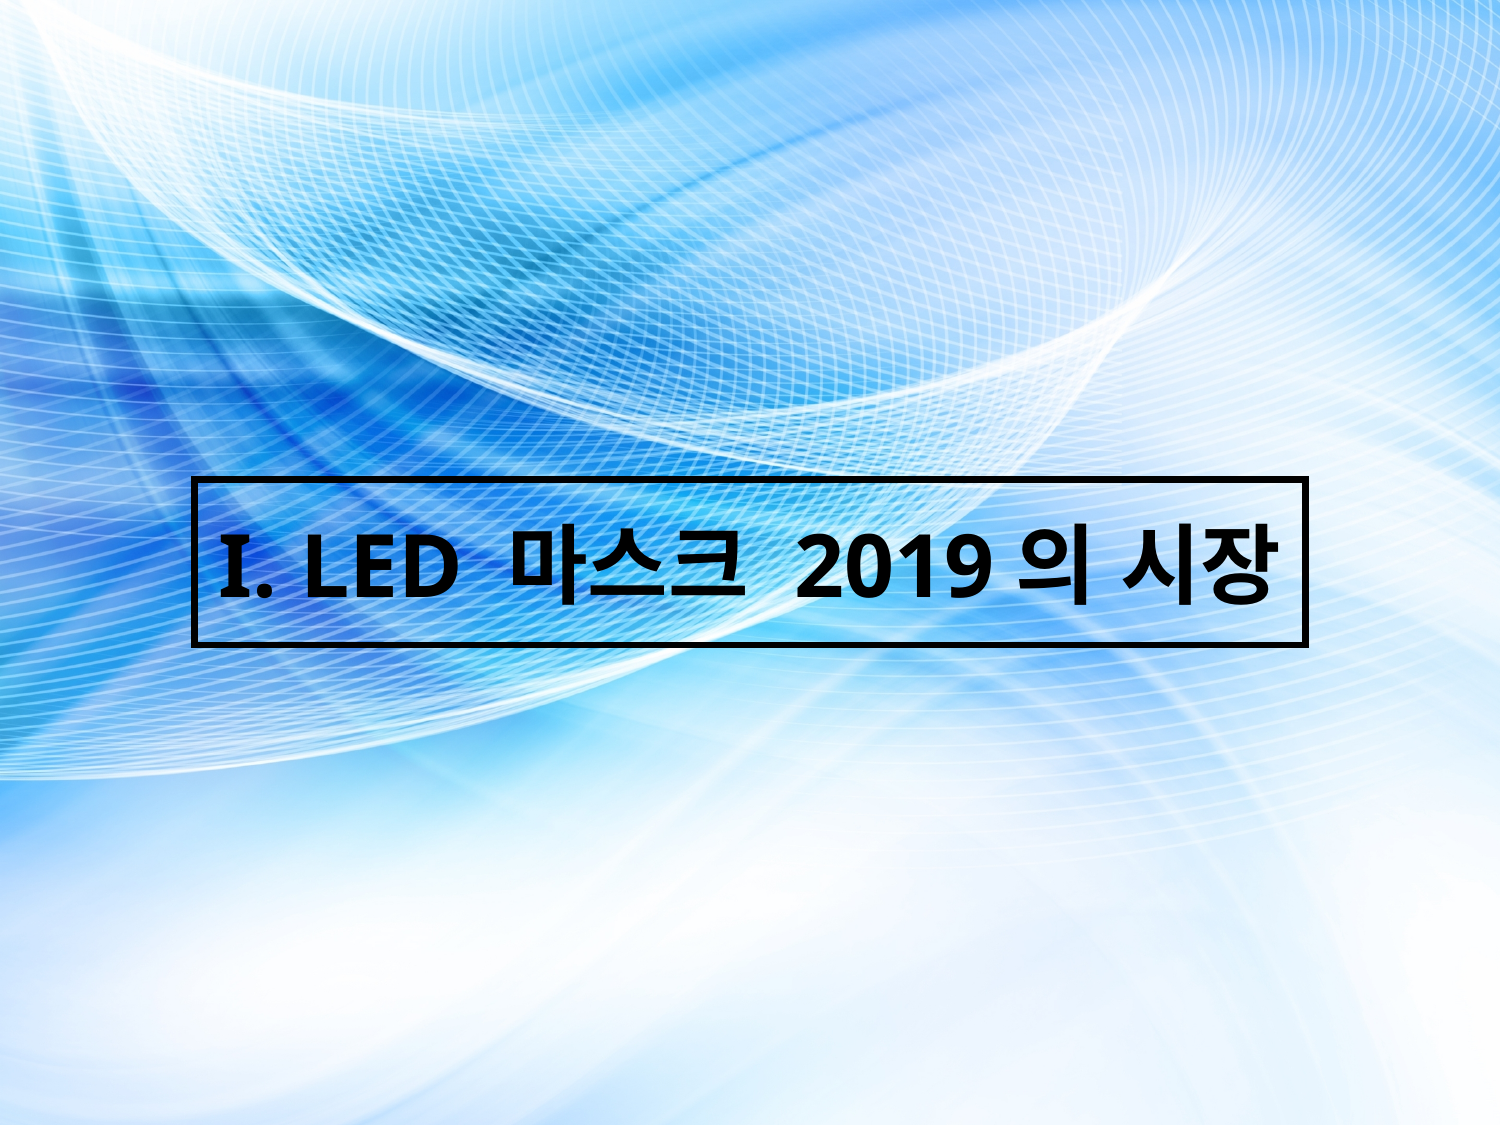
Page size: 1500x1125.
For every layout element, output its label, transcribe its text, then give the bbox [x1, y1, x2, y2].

picture [0, 0, 1500, 1125]
text_box I. LED 마스크 2019의 시장 [194, 479, 1306, 646]
